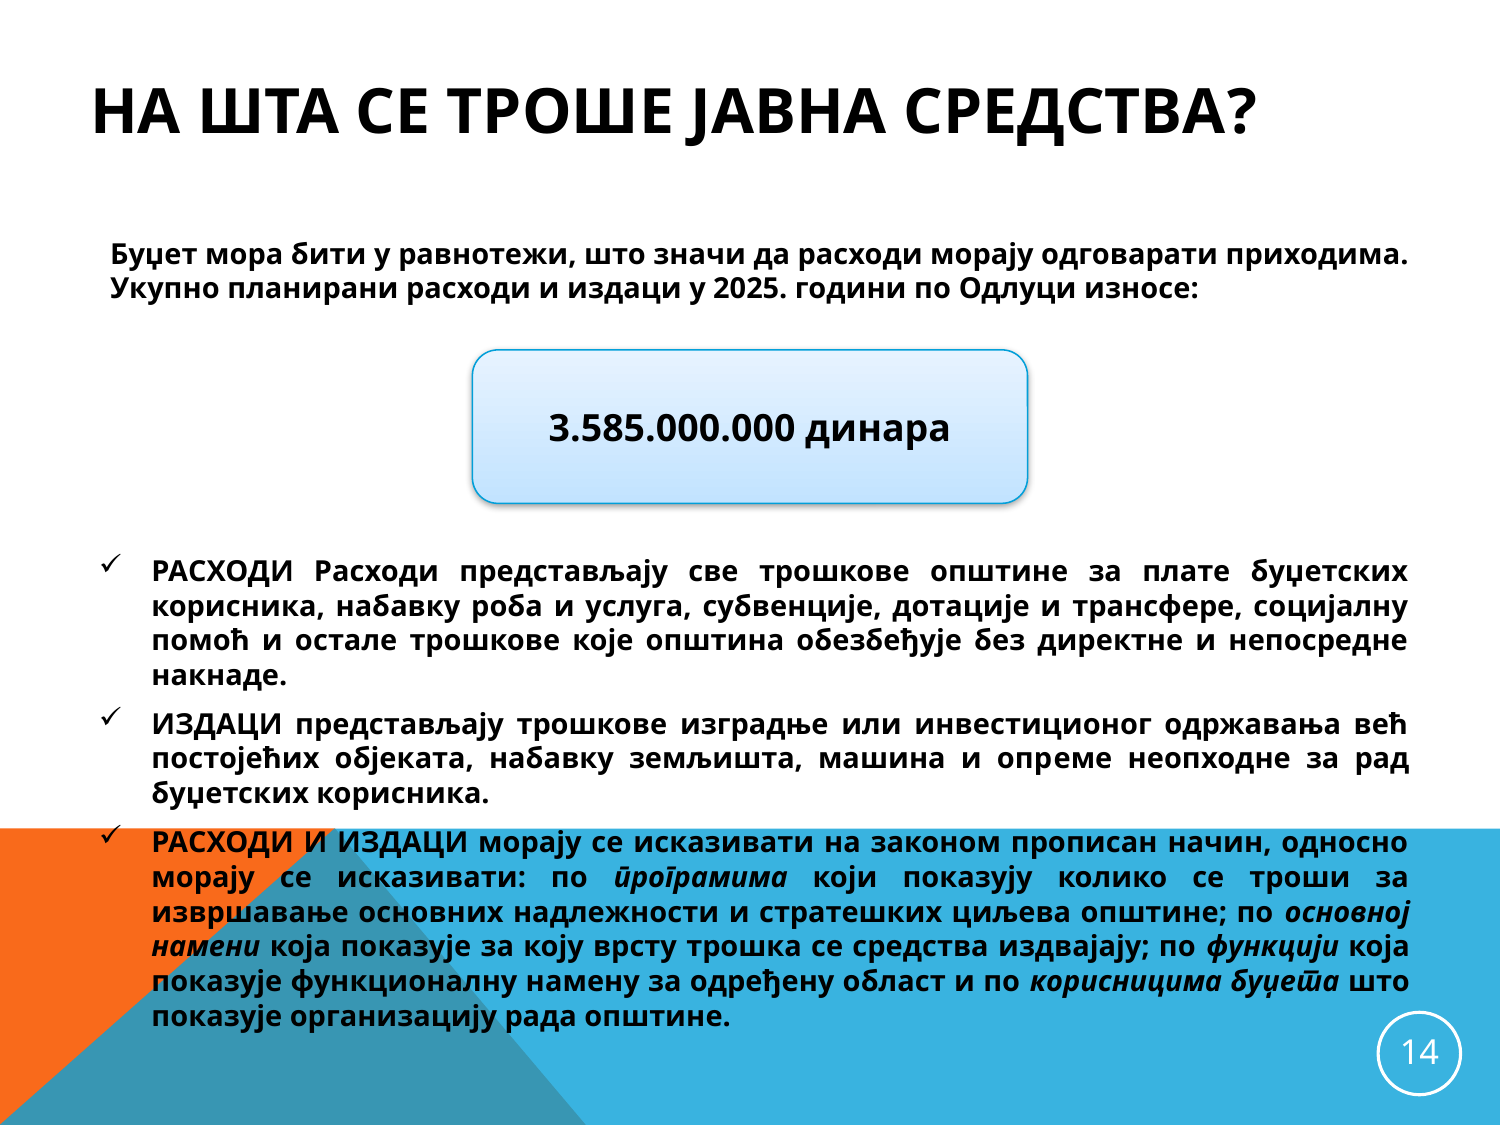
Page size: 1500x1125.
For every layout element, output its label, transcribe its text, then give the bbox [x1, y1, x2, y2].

title На шта се троше јавна средства? [75, 45, 1425, 173]
list Буџет мора бити у равнотежи, што значи да расходи морају одговарати приходима. Укупно планирани расходи и издаци у 2025. години по Одлуци износе: РАСХОДИ Расходи представљају све трошкове општине за плате буџетских корисника, набавку роба и услуга, субвенције, дотације и трансфере, социјалну помоћ и остале трошкове које општина обезбеђује без директне и непосредне накнаде. ИЗДАЦИ представљају трошкове изградње или инвестиционог одржавања већ постојећих објеката, набавку земљишта, машина и опрeме неопходне за рад буџетских корисника. РАСХОДИ И ИЗДАЦИ морају се исказивати на законом прописан начин, односно морају се исказивати: по програмима који показују колико се троши за извршавање основних надлежности и стратешких циљева општине; по основној намени која показује за коју врсту трошка се средства издвајају; по функцији која показује функционалну намену за одређену област и по корисницима буџета што показује организацију рада општине. [75, 227, 1425, 1080]
slide_number 14 [1376, 1010, 1463, 1097]
text_box 3.585.000.000 динара [471, 349, 1029, 505]
